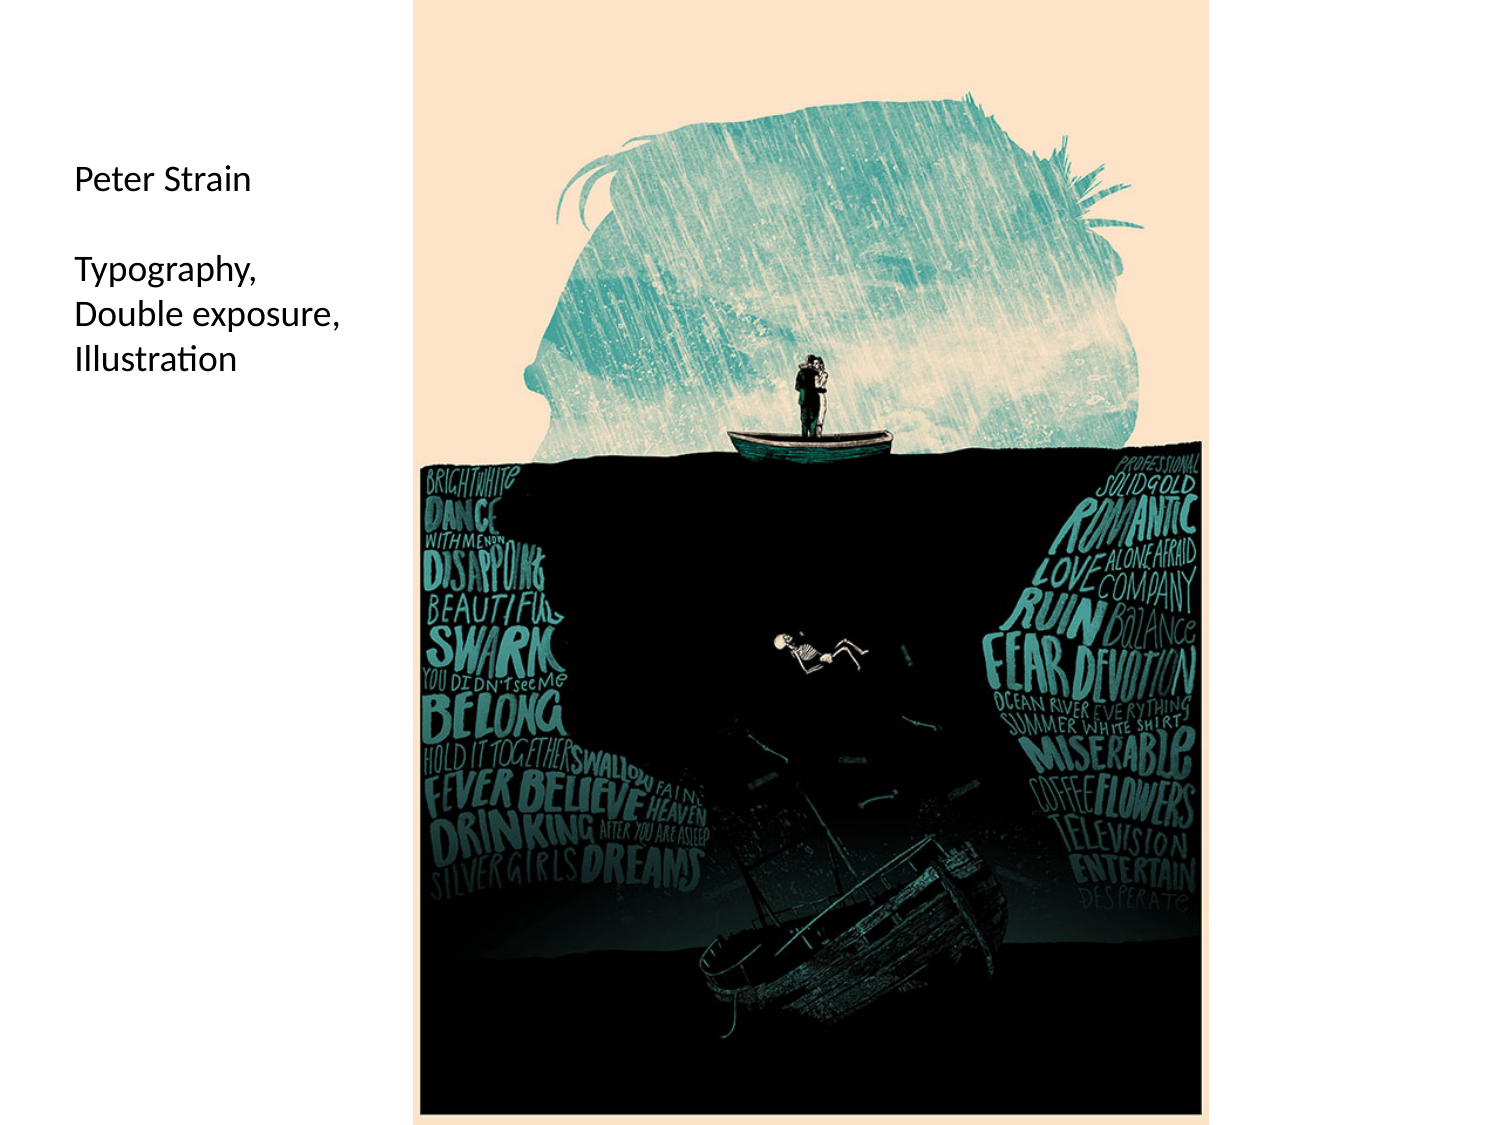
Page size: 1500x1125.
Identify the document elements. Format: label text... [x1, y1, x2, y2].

text_box Peter Strain Typography, Double exposure, Illustration [59, 146, 407, 387]
picture [413, 0, 1210, 1125]
